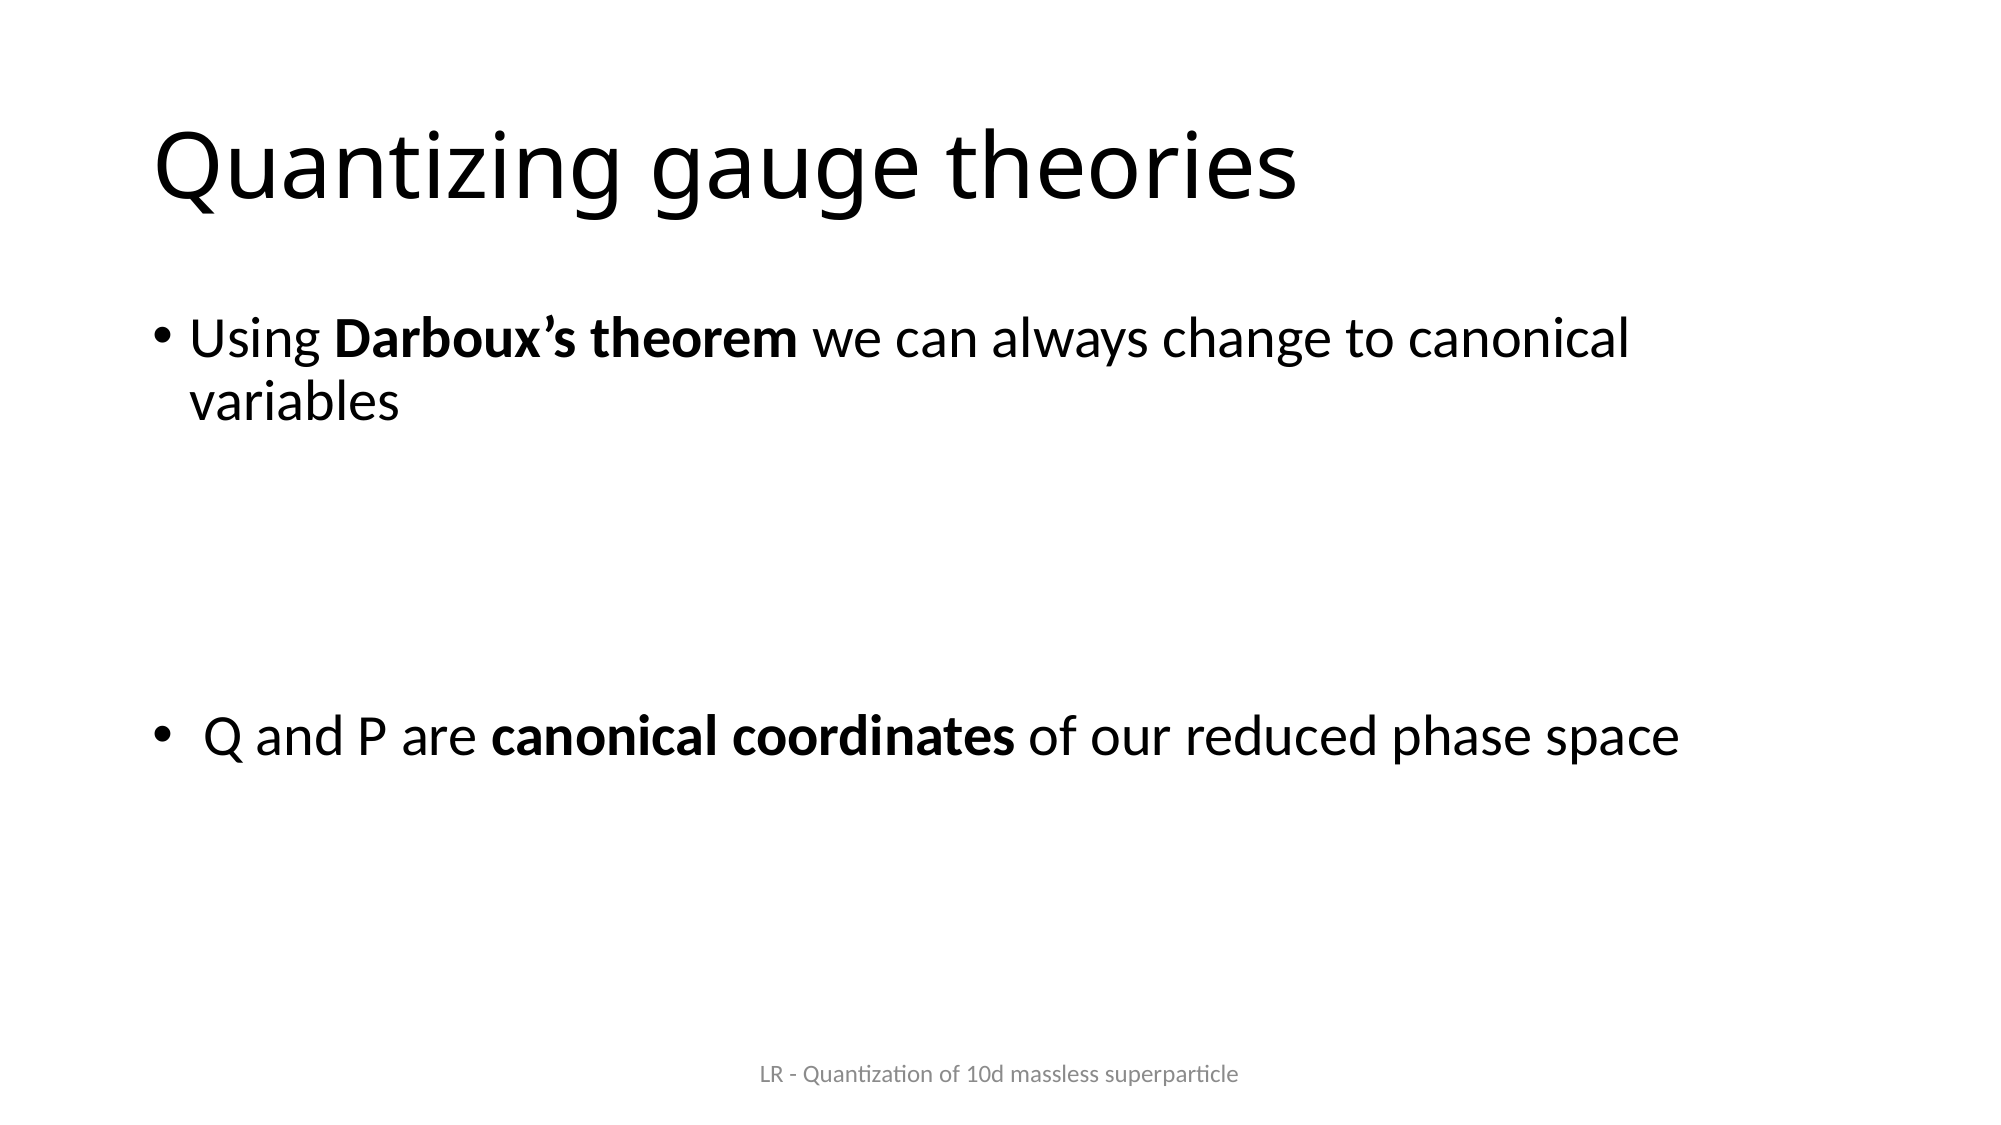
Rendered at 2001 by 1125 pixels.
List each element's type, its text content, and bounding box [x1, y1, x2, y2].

footer LR - Quantization of 10d massless superparticle [662, 1042, 1338, 1103]
title Quantizing gauge theories [137, 59, 1863, 278]
